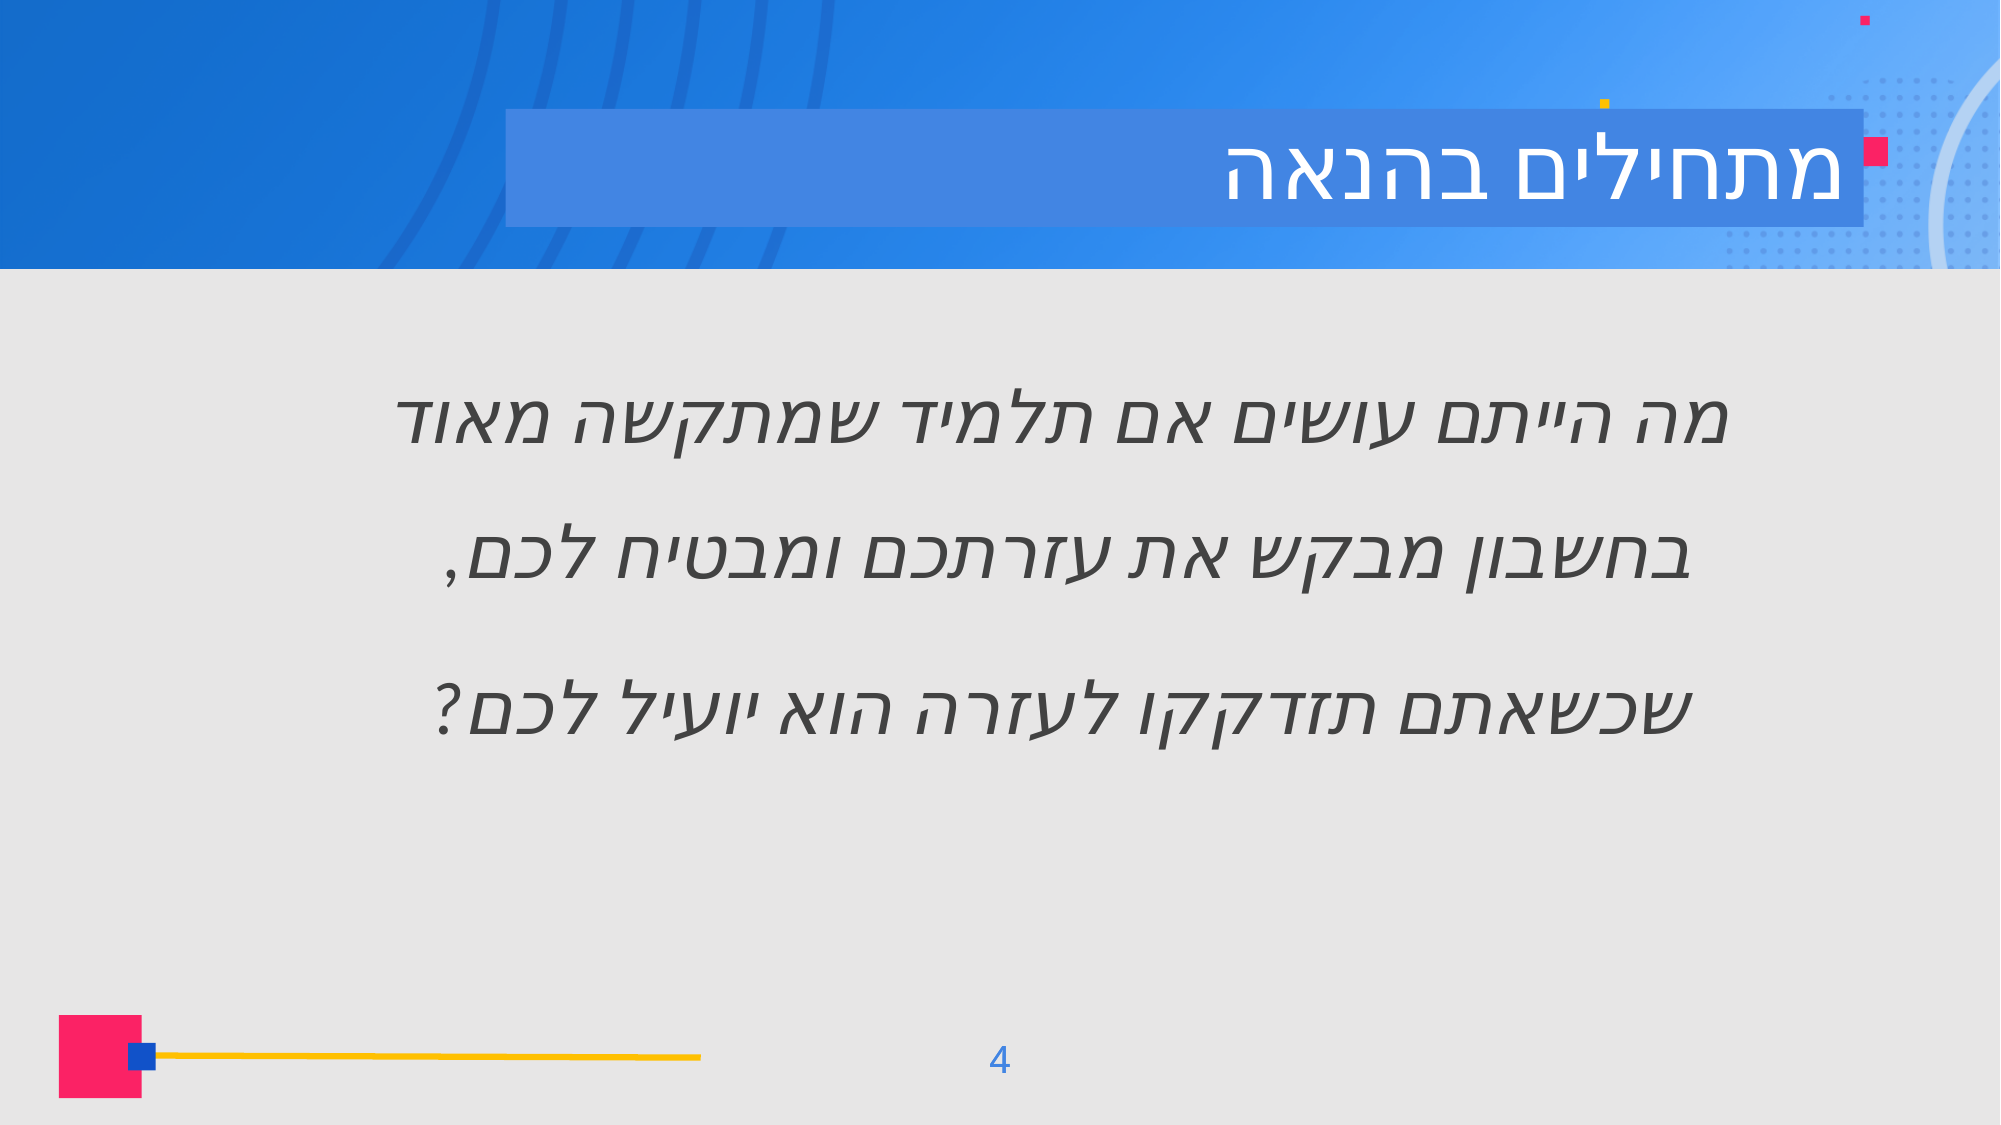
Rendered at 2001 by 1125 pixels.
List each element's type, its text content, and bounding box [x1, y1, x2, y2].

list מה הייתם עושים אם תלמיד שמתקשה מאוד בחשבון מבקש את עזרתכם ומבטיח לכם, שכשאתם תזדקקו לעזרה הוא יועיל לכם? [274, 316, 1845, 948]
title מתחילים בהנאה [505, 108, 1864, 227]
picture [0, 0, 2000, 269]
